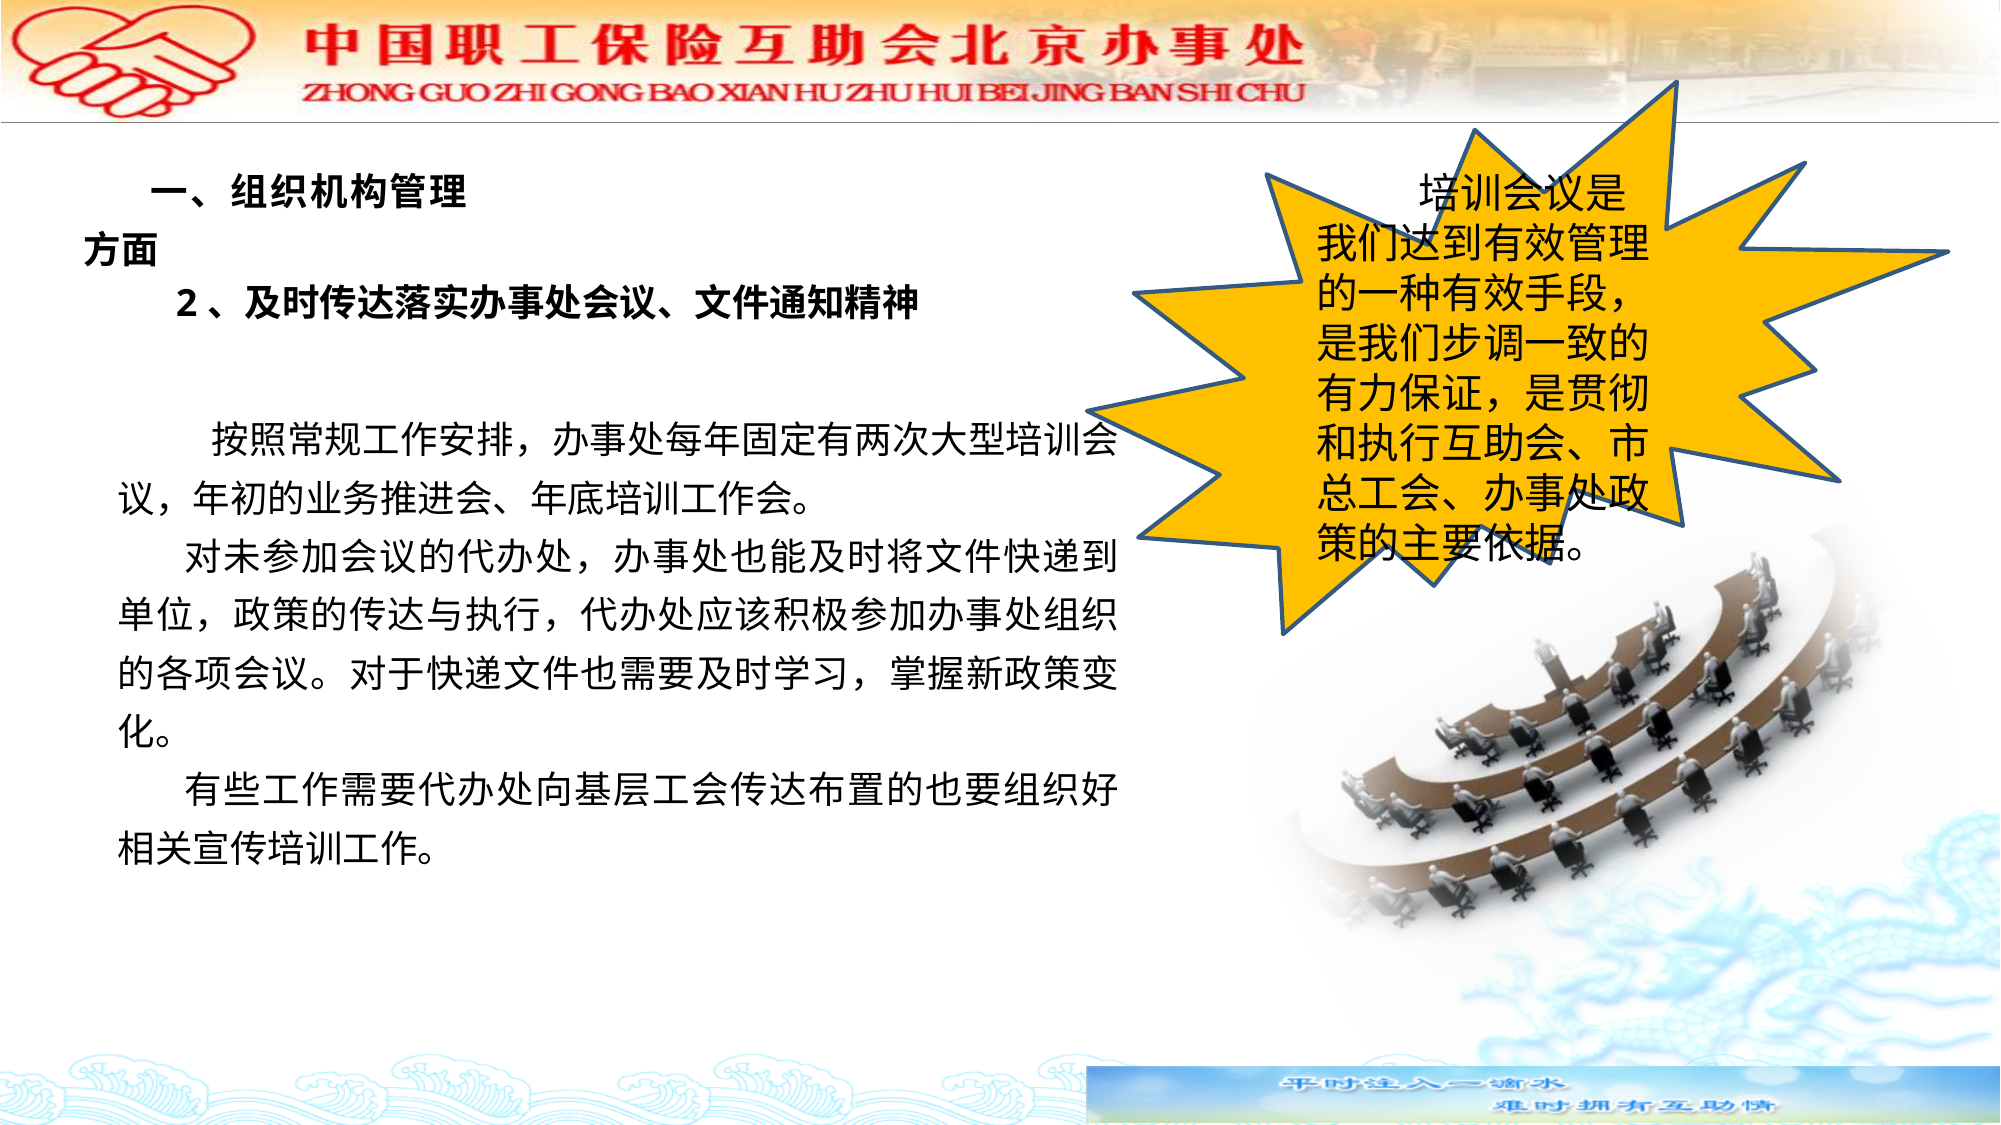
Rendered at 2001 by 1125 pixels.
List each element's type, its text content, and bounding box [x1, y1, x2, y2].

text_box 按照常规工作安排，办事处每年固定有两次大型培训会议，年初的业务推进会、年底培训工作会。 对未参加会议的代办处，办事处也能及时将文件快递到单位，政策的传达与执行，代办处应该积极参加办事处组织的各项会议。对于快递文件也需要及时学习，掌握新政策变化。 有些工作需要代办处向基层工会传达布置的也要组织好相关宣传培训工作。 [103, 395, 1134, 877]
text_box 2、及时传达落实办事处会议、文件通知精神 [93, 257, 963, 331]
picture [0, 0, 2000, 123]
text_box 一、组织机构管理方面 [68, 147, 483, 221]
text_box 培训会议是我们达到有效管理的一种有效手段，是我们步调一致的有力保证，是贯彻和执行互助会、市总工会、办事处政策的主要依据。 [1084, 123, 1951, 547]
picture [1086, 1065, 2000, 1123]
picture [1227, 498, 1983, 1022]
